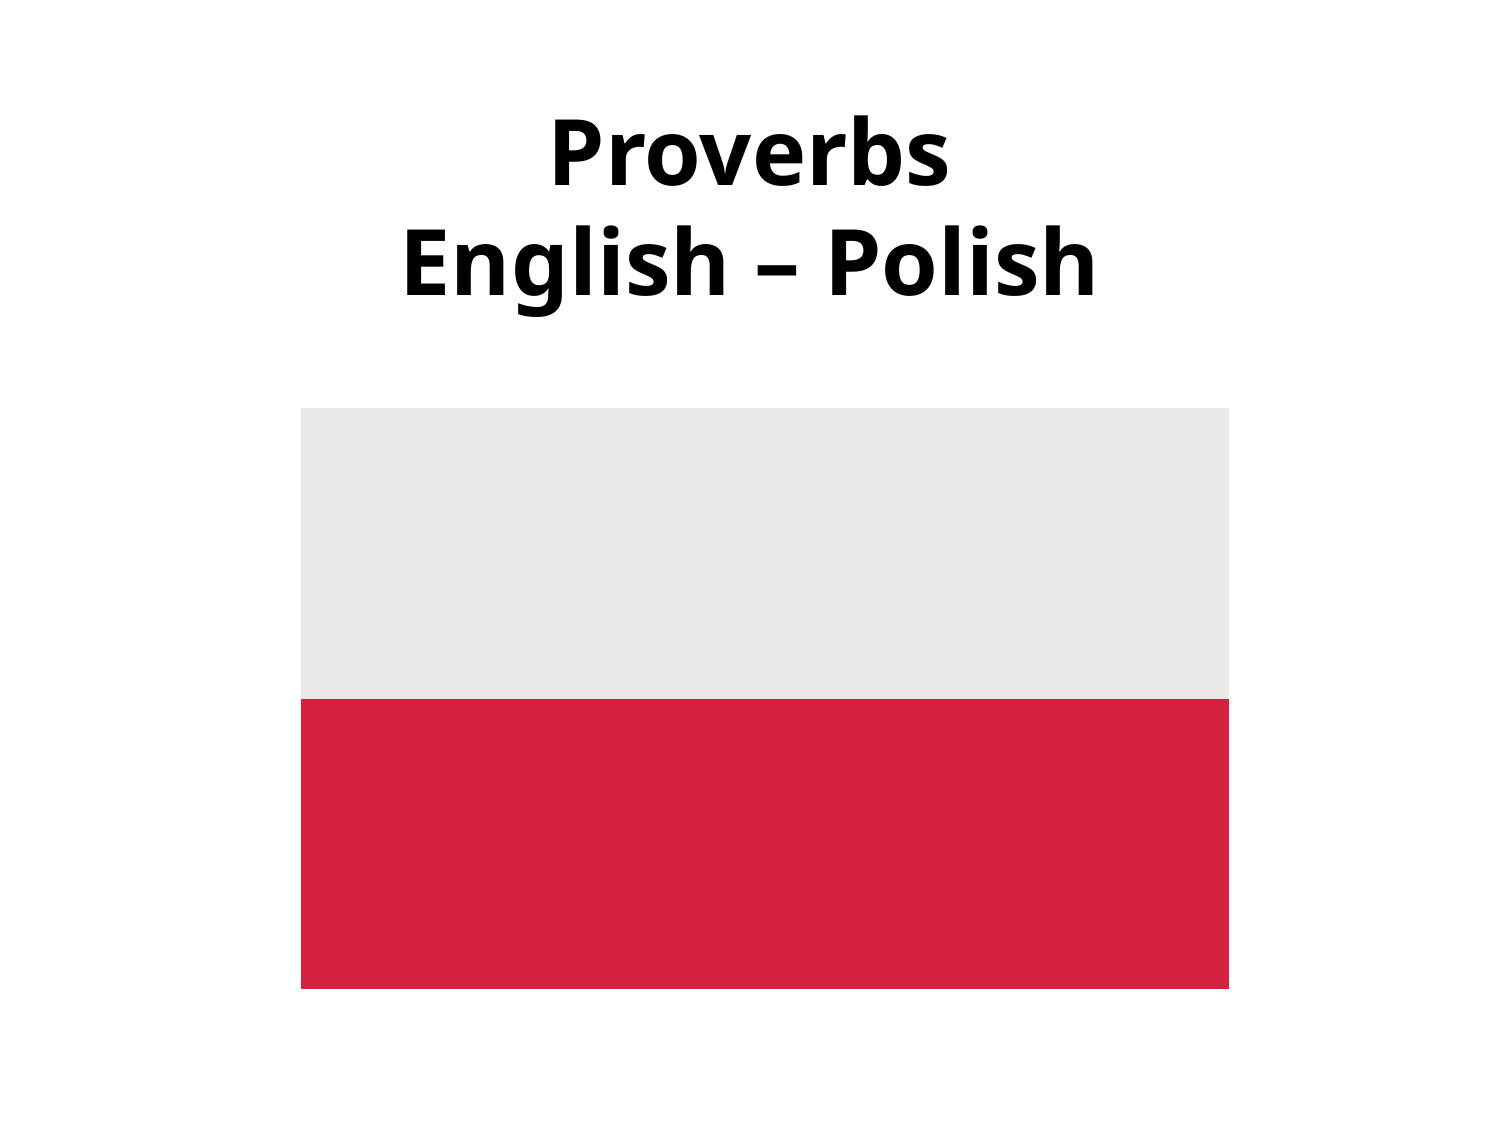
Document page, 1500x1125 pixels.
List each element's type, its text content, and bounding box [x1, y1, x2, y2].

title Proverbs English – Polish [75, 45, 1425, 364]
picture [300, 408, 1229, 989]
